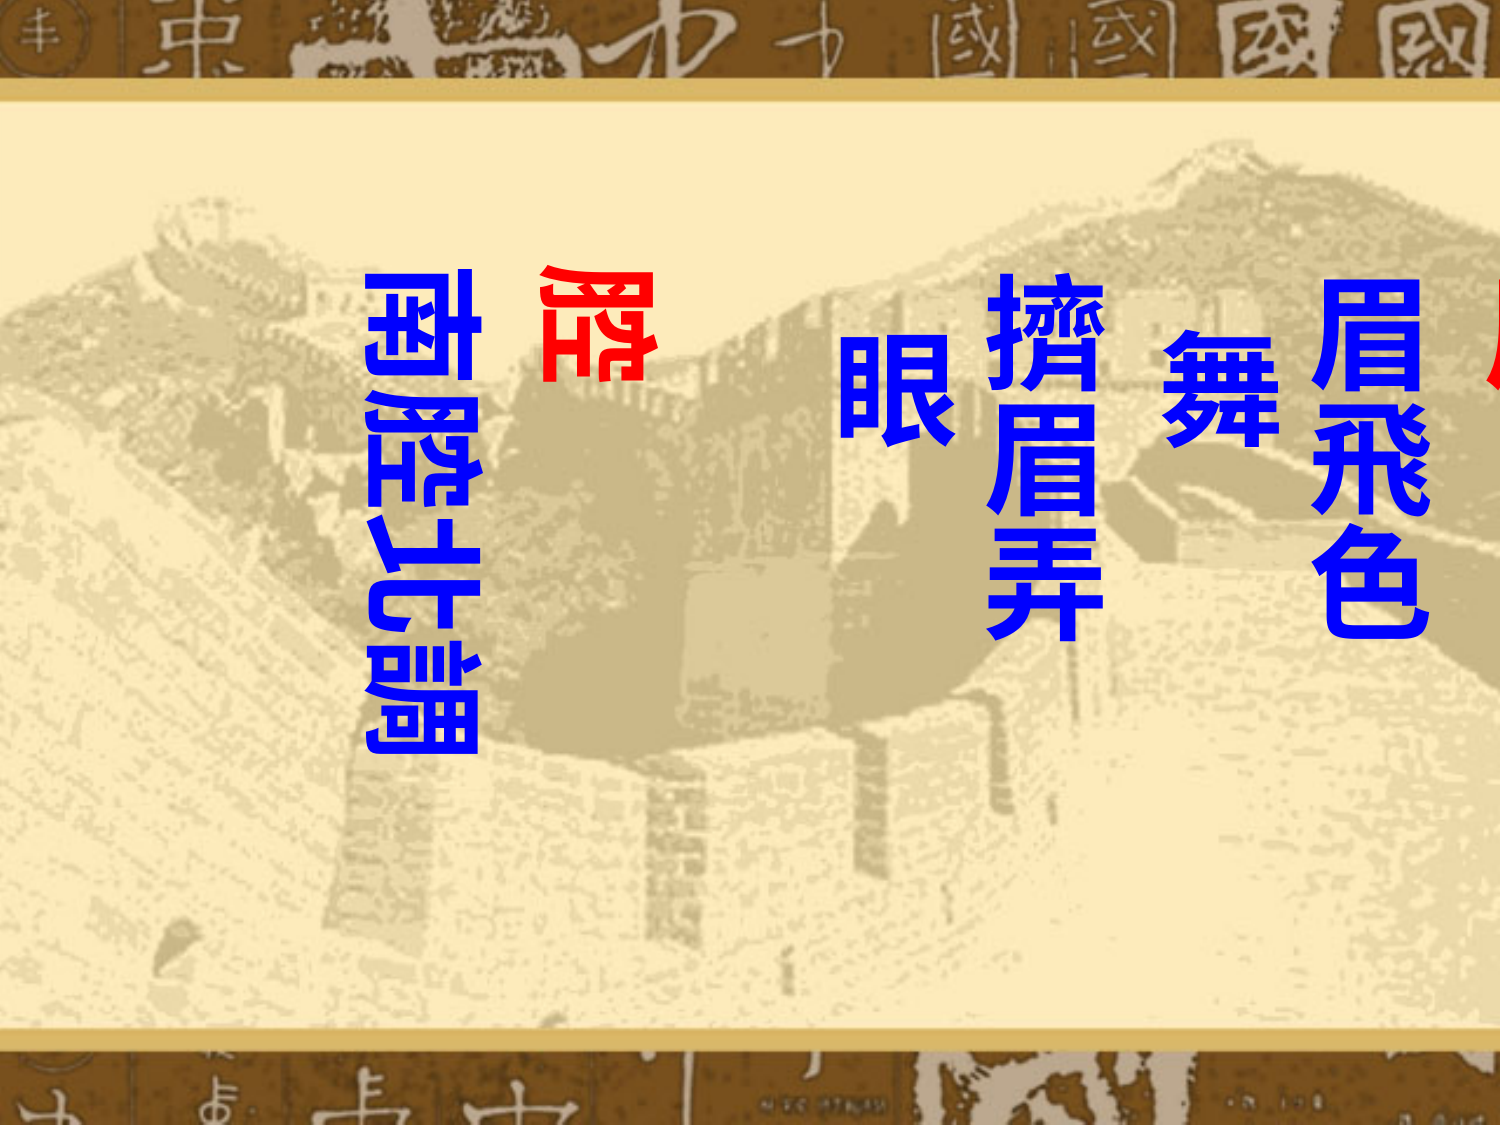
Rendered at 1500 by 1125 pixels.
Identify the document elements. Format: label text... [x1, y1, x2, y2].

picture [0, 0, 1500, 1125]
list 眉 眉飛色舞 擠眉弄眼 [809, 255, 1377, 776]
text_box 腔 南腔北調 [100, 255, 692, 776]
